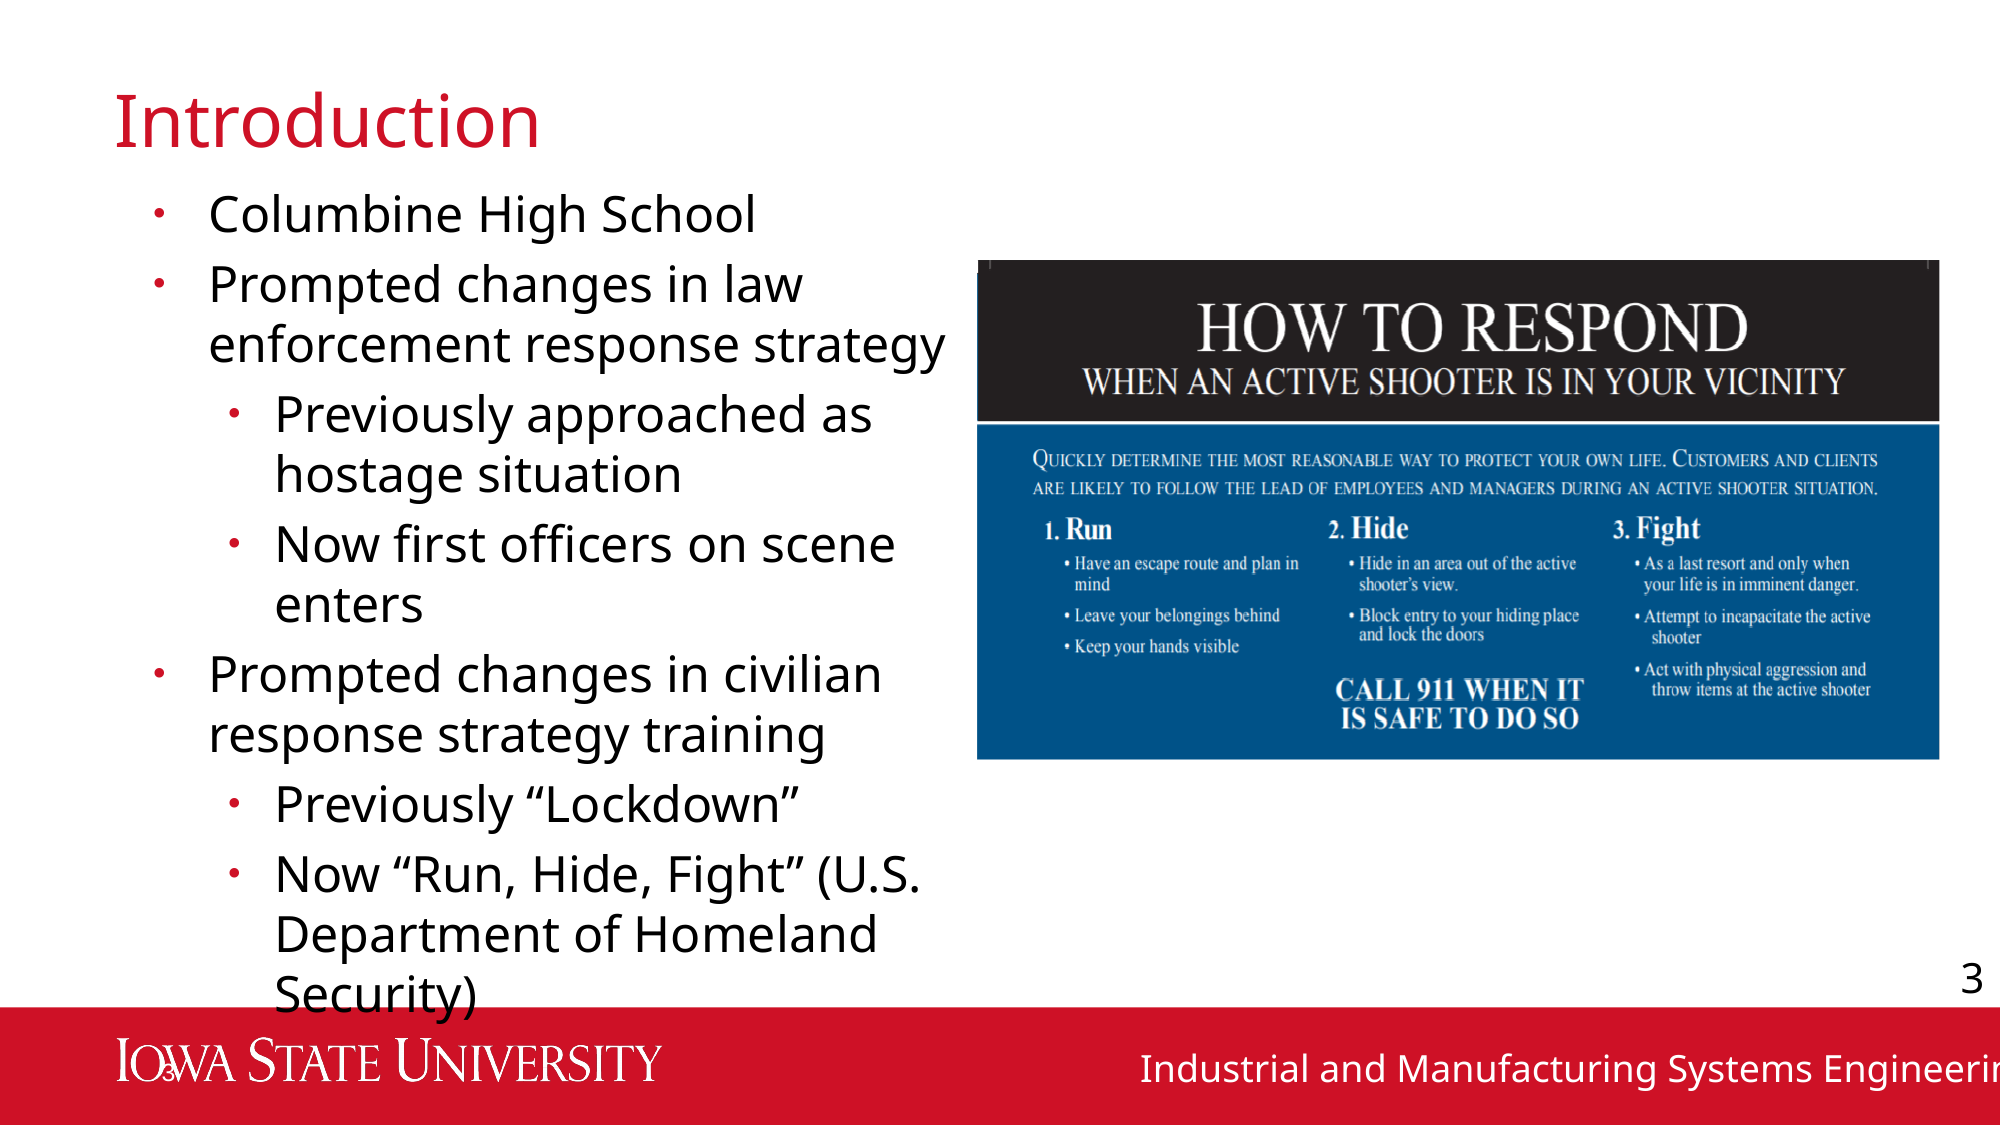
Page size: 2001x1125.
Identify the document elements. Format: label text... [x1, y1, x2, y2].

text_box 3 [1532, 949, 2000, 1010]
slide_number 3 [0, 1041, 338, 1102]
picture [976, 260, 1940, 765]
title Introduction [99, 24, 1801, 213]
list Columbine High School Prompted changes in law enforcement response strategy Previously approached as hostage situation Now first officers on scene enters Prompted changes in civilian response strategy training Previously “Lockdown” Now “Run, Hide, Fight” (U.S. Department of Homeland Security) [137, 174, 976, 851]
picture [116, 1037, 663, 1087]
